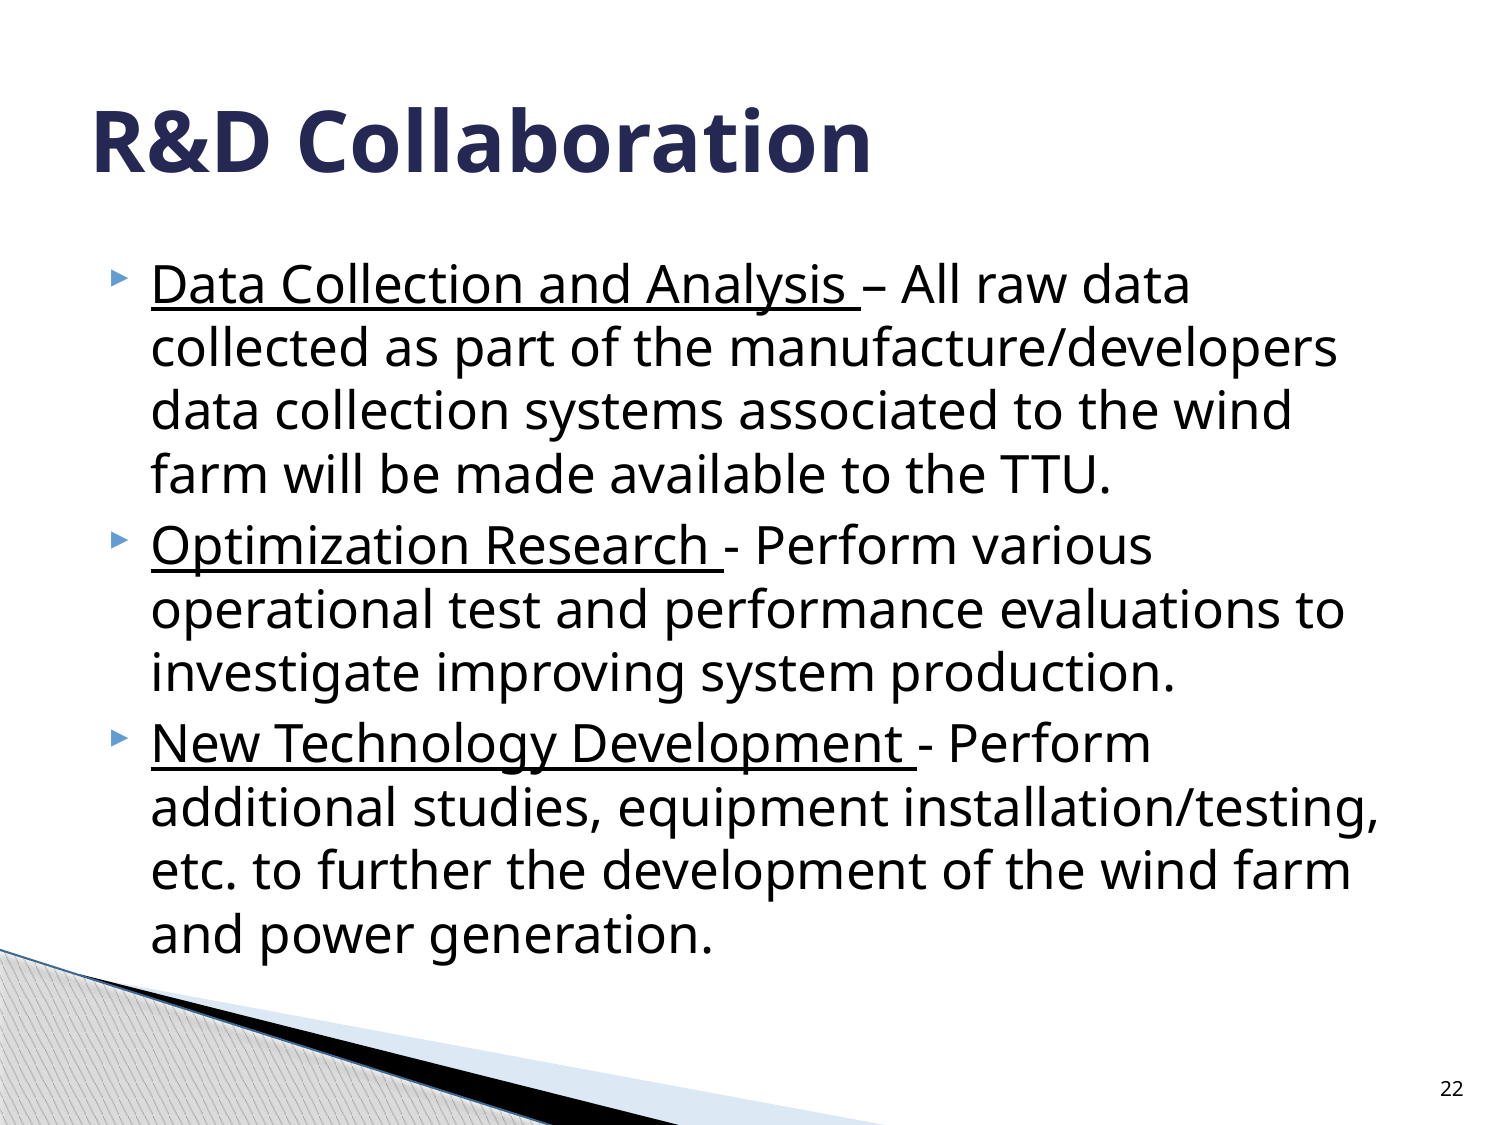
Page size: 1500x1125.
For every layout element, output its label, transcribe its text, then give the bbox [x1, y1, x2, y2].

slide_number 22 [1418, 1051, 1479, 1112]
title R&D Collaboration [75, 45, 1425, 233]
list Data Collection and Analysis – All raw data collected as part of the manufacture/developers data collection systems associated to the wind farm will be made available to the TTU. Optimization Research - Perform various operational test and performance evaluations to investigate improving system production. New Technology Development - Perform additional studies, equipment installation/testing, etc. to further the development of the wind farm and power generation. [75, 243, 1425, 986]
